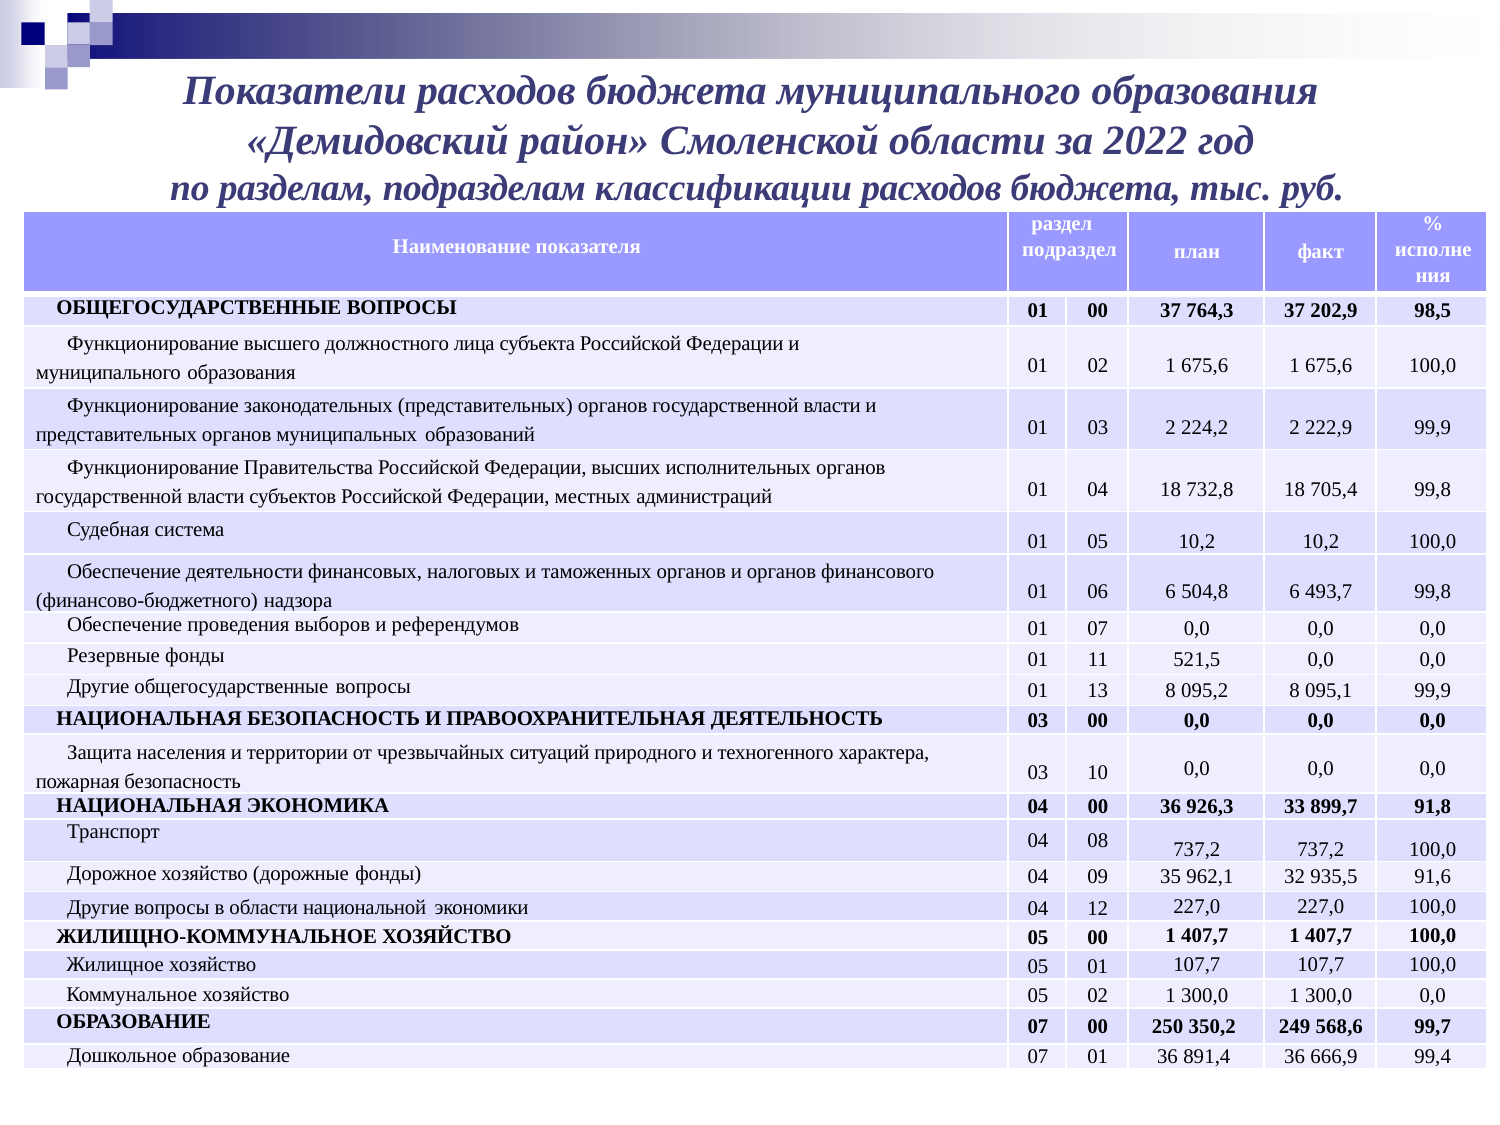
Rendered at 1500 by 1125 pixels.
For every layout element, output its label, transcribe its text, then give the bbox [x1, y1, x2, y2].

table_cell 18 705,4 [1265, 450, 1375, 511]
table_cell 07 [1009, 1045, 1065, 1068]
table_header факт [1265, 212, 1375, 291]
table_cell 0,0 [1129, 613, 1263, 642]
table_cell 01 [1009, 555, 1065, 611]
table_cell 01 [1009, 512, 1065, 553]
table_cell 35 962,1 [1129, 862, 1263, 891]
table_cell 227,0 [1265, 892, 1375, 920]
table_cell 0,0 [1129, 735, 1263, 792]
table_cell 99,8 [1377, 555, 1486, 611]
table_cell 0,0 [1377, 735, 1486, 792]
text_box [113, 13, 1500, 59]
table_cell Функционирование высшего должностного лица субъекта Российской Федерации и муниципального образования [24, 327, 1007, 387]
table_cell 36 666,9 [1265, 1045, 1375, 1068]
table_cell 0,0 [1265, 735, 1375, 792]
table_cell 91,8 [1377, 794, 1486, 818]
table_cell Дорожное хозяйство (дорожные фонды) [24, 862, 1007, 891]
table_cell 227,0 [1129, 892, 1263, 920]
table_cell 00 [1067, 1009, 1127, 1043]
table_cell 05 [1067, 512, 1127, 553]
table_cell 18 732,8 [1129, 450, 1263, 511]
table_cell 04 [1009, 892, 1065, 920]
table_cell 1 675,6 [1265, 327, 1375, 387]
table_cell 00 [1067, 922, 1127, 949]
table_cell 0,0 [1265, 706, 1375, 733]
table_cell Резервные фонды [24, 644, 1007, 674]
table_cell Транспорт [24, 820, 1007, 861]
table_cell 100,0 [1377, 327, 1486, 387]
table_cell 99,9 [1377, 389, 1486, 449]
table_cell 37 202,9 [1265, 297, 1375, 325]
table_cell Функционирование Правительства Российской Федерации, высших исполнительных органов государственной власти субъектов Российской Федерации, местных администраций [24, 450, 1007, 511]
text_box [45, 67, 56, 90]
table_cell Жилищное хозяйство [24, 951, 1007, 978]
table_cell 01 [1009, 613, 1065, 642]
table_cell Обеспечение проведения выборов и референдумов [24, 613, 1007, 642]
table_cell 32 935,5 [1265, 862, 1375, 891]
table_cell 8 095,2 [1129, 675, 1263, 705]
text_box [67, 22, 89, 40]
table_cell 03 [1067, 389, 1127, 449]
table_cell 00 [1067, 794, 1127, 818]
text_box [67, 13, 89, 22]
table_cell 05 [1009, 980, 1065, 1007]
table_cell 02 [1067, 327, 1127, 387]
table_cell ЖИЛИЩНО-КОММУНАЛЬНОЕ ХОЗЯЙСТВО [24, 922, 1007, 949]
text_box [89, 22, 113, 40]
table_cell 07 [1067, 613, 1127, 642]
table_cell 737,2 [1265, 820, 1375, 861]
table_cell 0,0 [1377, 706, 1486, 733]
text_box [21, 22, 45, 45]
table_cell 99,7 [1377, 1009, 1486, 1043]
table_cell 521,5 [1129, 644, 1263, 674]
table_cell 05 [1009, 951, 1065, 978]
table_cell Другие вопросы в области национальной экономики [24, 892, 1007, 920]
table_cell 04 [1009, 862, 1065, 891]
table_cell 03 [1009, 735, 1065, 792]
table_header Наименование показателя [24, 212, 1007, 291]
table_cell 1 300,0 [1129, 980, 1263, 1007]
table_cell 05 [1009, 922, 1065, 949]
table_cell 99,8 [1377, 450, 1486, 511]
table_cell 99,4 [1377, 1045, 1486, 1068]
text_box по разделам, подразделам классификации расходов бюджета, тыс. руб. [168, 160, 1359, 208]
table_cell НАЦИОНАЛЬНАЯ БЕЗОПАСНОСТЬ И ПРАВООХРАНИТЕЛЬНАЯ ДЕЯТЕЛЬНОСТЬ [24, 706, 1007, 733]
table_cell Функционирование законодательных (представительных) органов государственной власти и представительных органов муниципальных образований [24, 389, 1007, 449]
table_cell 04 [1067, 450, 1127, 511]
table_cell 0,0 [1265, 613, 1375, 642]
table_cell 36 926,3 [1129, 794, 1263, 818]
table_cell Судебная система [24, 512, 1007, 553]
table_cell 1 407,7 [1129, 922, 1263, 949]
table_cell 10,2 [1129, 512, 1263, 553]
table_cell 98,5 [1377, 297, 1486, 325]
table_cell 01 [1009, 327, 1065, 387]
table_cell 09 [1067, 862, 1127, 891]
table_cell 6 504,8 [1129, 555, 1263, 611]
table_cell 01 [1009, 389, 1065, 449]
table_cell 1 675,6 [1129, 327, 1263, 387]
table_header план [1129, 212, 1263, 291]
table_cell 11 [1067, 644, 1127, 674]
table_cell 01 [1067, 951, 1127, 978]
table_cell Другие общегосударственные вопросы [24, 675, 1007, 705]
table_cell 91,6 [1377, 862, 1486, 891]
table_cell 01 [1009, 675, 1065, 705]
table_cell 03 [1009, 706, 1065, 733]
table_cell 13 [1067, 675, 1127, 705]
table_cell 737,2 [1129, 820, 1263, 861]
table_cell 10 [1067, 735, 1127, 792]
text_box [0, 0, 47, 88]
table_cell 10,2 [1265, 512, 1375, 553]
title Показатели расходов бюджета муниципального образования «Демидовский район» Смоленской области за 2022 год [56, 40, 1418, 210]
table_cell 0,0 [1377, 613, 1486, 642]
table_cell 01 [1067, 1045, 1127, 1068]
table_cell 107,7 [1129, 951, 1263, 978]
table_cell 01 [1009, 450, 1065, 511]
table_cell ОБРАЗОВАНИЕ [24, 1009, 1007, 1043]
table_cell 04 [1009, 820, 1065, 861]
table_cell Коммунальное хозяйство [24, 980, 1007, 1007]
table_header % исполнения [1377, 212, 1486, 291]
table_cell 99,9 [1377, 675, 1486, 705]
table_cell 100,0 [1377, 512, 1486, 553]
text_box [45, 45, 56, 67]
table_cell 08 [1067, 820, 1127, 861]
table_cell ОБЩЕГОСУДАРСТВЕННЫЕ ВОПРОСЫ [24, 297, 1007, 325]
table_cell 8 095,1 [1265, 675, 1375, 705]
table_cell 1 407,7 [1265, 922, 1375, 949]
table_cell 02 [1067, 980, 1127, 1007]
table_cell 06 [1067, 555, 1127, 611]
table_cell 36 891,4 [1129, 1045, 1263, 1068]
table_header раздел подраздел [1009, 212, 1127, 291]
table_cell 0,0 [1377, 644, 1486, 674]
table_cell 33 899,7 [1265, 794, 1375, 818]
table_cell 12 [1067, 892, 1127, 920]
table_cell 01 [1009, 297, 1065, 325]
table_cell 04 [1009, 794, 1065, 818]
table_cell Дошкольное образование [24, 1045, 1007, 1068]
table_cell 01 [1009, 644, 1065, 674]
table_cell 2 222,9 [1265, 389, 1375, 449]
table_cell 6 493,7 [1265, 555, 1375, 611]
table_cell 07 [1009, 1009, 1065, 1043]
table_cell 0,0 [1129, 706, 1263, 733]
table_cell 00 [1067, 297, 1127, 325]
table_cell 100,0 [1377, 820, 1486, 861]
table_cell 37 764,3 [1129, 297, 1263, 325]
table_cell 100,0 [1377, 922, 1486, 949]
text_box [89, 0, 113, 22]
table_cell 100,0 [1377, 951, 1486, 978]
table_cell 00 [1067, 706, 1127, 733]
table_cell 107,7 [1265, 951, 1375, 978]
table_cell 100,0 [1377, 892, 1486, 920]
table_cell 249 568,6 [1265, 1009, 1375, 1043]
table_cell 0,0 [1265, 644, 1375, 674]
table_cell 1 300,0 [1265, 980, 1375, 1007]
table_cell НАЦИОНАЛЬНАЯ ЭКОНОМИКА [24, 794, 1007, 818]
table_cell 2 224,2 [1129, 389, 1263, 449]
table_cell Защита населения и территории от чрезвычайных ситуаций природного и техногенного характера, пожарная безопасность [24, 735, 1007, 792]
table_cell Обеспечение деятельности финансовых, налоговых и таможенных органов и органов финансового (финансово-бюджетного) надзора [24, 555, 1007, 611]
table_cell 0,0 [1377, 980, 1486, 1007]
table_cell 250 350,2 [1129, 1009, 1263, 1043]
